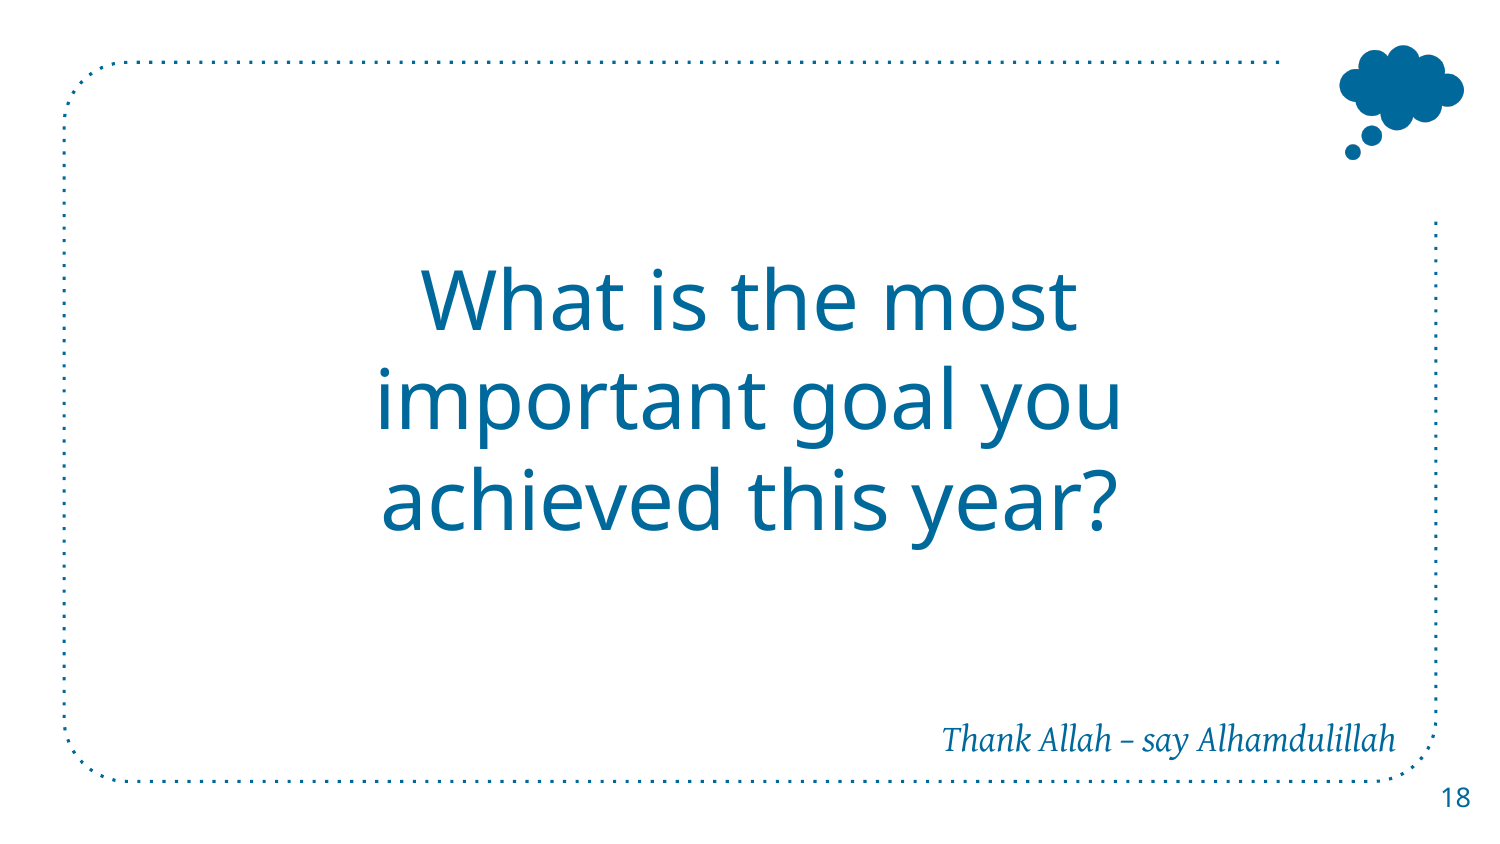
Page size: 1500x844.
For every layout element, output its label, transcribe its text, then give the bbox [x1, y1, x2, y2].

text_box Thank Allah – say Alhamdulillah [664, 706, 1412, 766]
title What is the most important goal you achieved this year? [209, 231, 1291, 422]
slide_number 18 [1411, 753, 1500, 844]
picture [1325, 27, 1477, 178]
